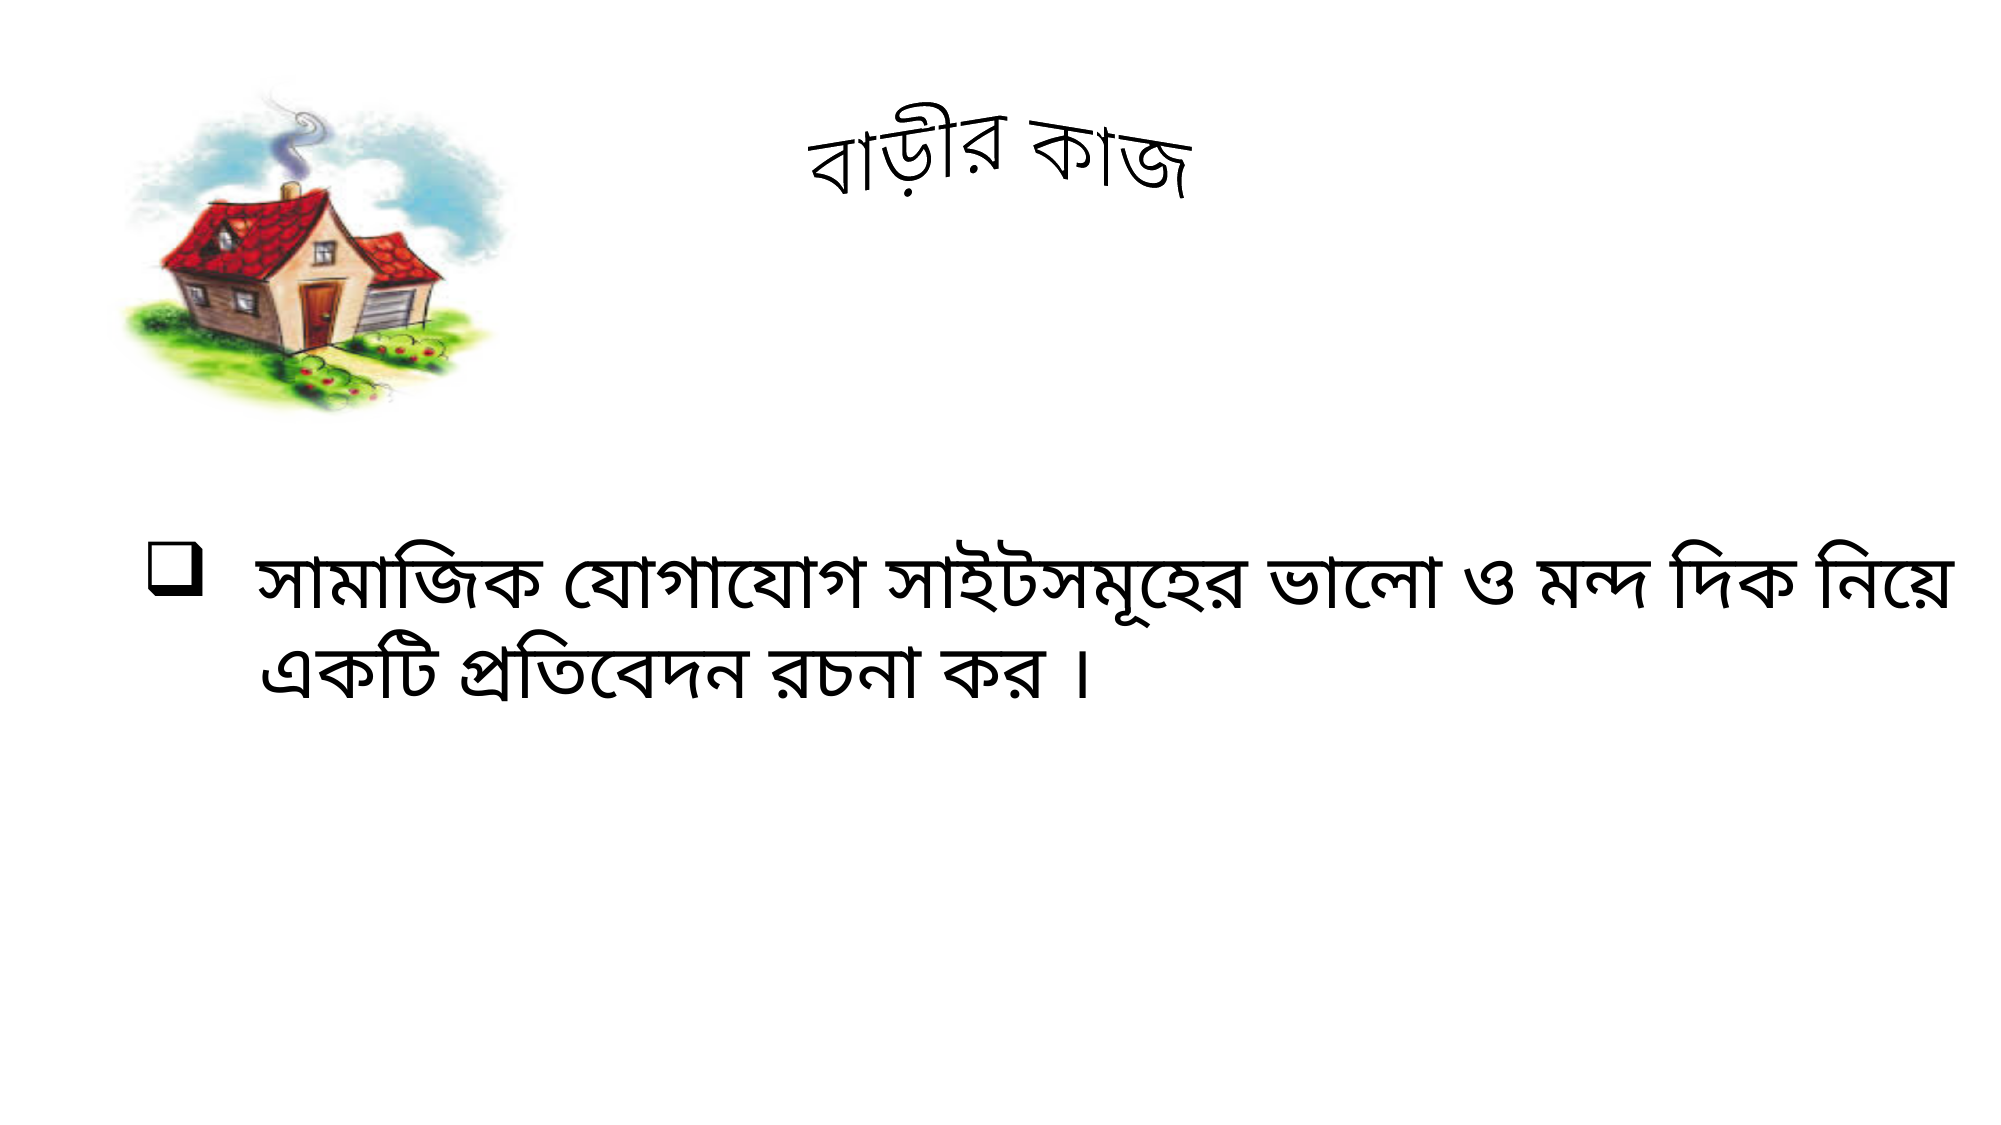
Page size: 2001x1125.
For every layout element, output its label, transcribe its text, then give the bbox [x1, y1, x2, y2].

picture [74, 73, 552, 425]
text_box বাড়ীর কাজ [805, 99, 1010, 197]
text_box সামাজিক যোগাযোগ সাইটসমূহের ভালো ও মন্দ দিক নিয়ে একটি প্রতিবেদন রচনা কর । [127, 526, 1989, 721]
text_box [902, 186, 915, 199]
text_box বাড়ীর কাজ [1026, 117, 1194, 201]
